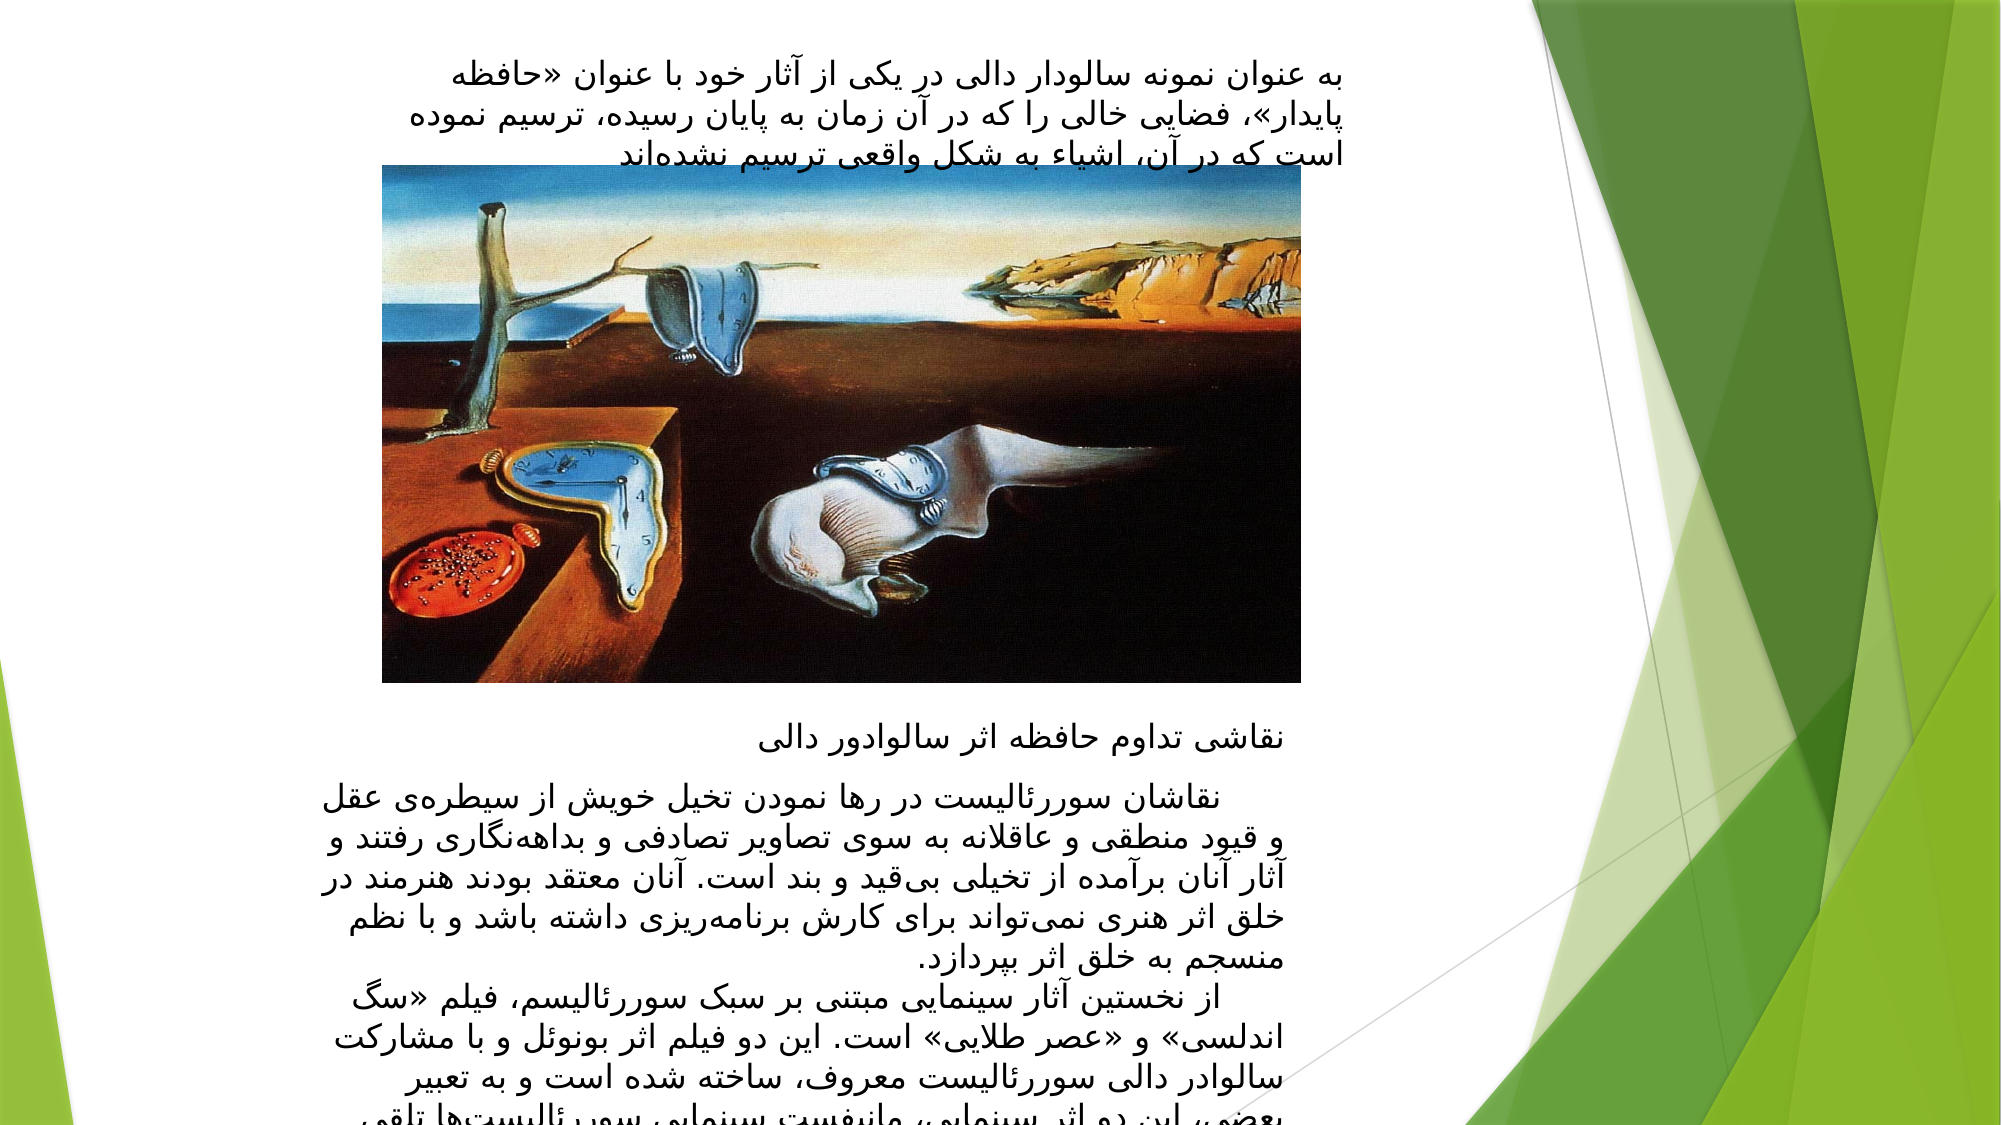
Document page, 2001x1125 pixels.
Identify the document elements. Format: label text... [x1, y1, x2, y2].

picture [382, 165, 1302, 684]
text_box به عنوان نمونه سالودار دالی در یکی از آثار خود با عنوان «حافظه پایدار»، فضایی خالی را که در آن زمان به پایان رسیده، ترسیم نموده است که در آن، اشیاء به شکل واقعی ترسیم نشده‌اند [360, 45, 1361, 180]
text_box نقاشی تداوم حافظه اثر سالوادور دالی نقاشان سوررئالیست در رها نمودن تخیل خویش از سیطره‌ی عقل و قیود منطقی و عاقلانه به سوی تصاویر تصادفی و بداهه‌نگاری رفتند و آثار آنان برآمده از تخیلی بی‌قید و بند است. آنان معتقد بودند هنرمند در خلق اثر هنری نمی‌تواند برای کارش برنامه‌ریزی داشته باشد و با نظم منسجم به خلق اثر بپردازد. از نخستین آثار سینمایی مبتنی بر سبک سوررئالیسم، فیلم «سگ‌ اندلسی» و «عصر طلایی» است. این دو فیلم اثر بونوئل و با مشارکت سالوادر دالی سوررئالیست معروف، ساخته شده است و به تعبیر بعضی، این دو اثر سینمایی، مانیفست سینمایی سوررئالیست‌ها تلقی می‌شوند، به طوری [300, 707, 1301, 1125]
